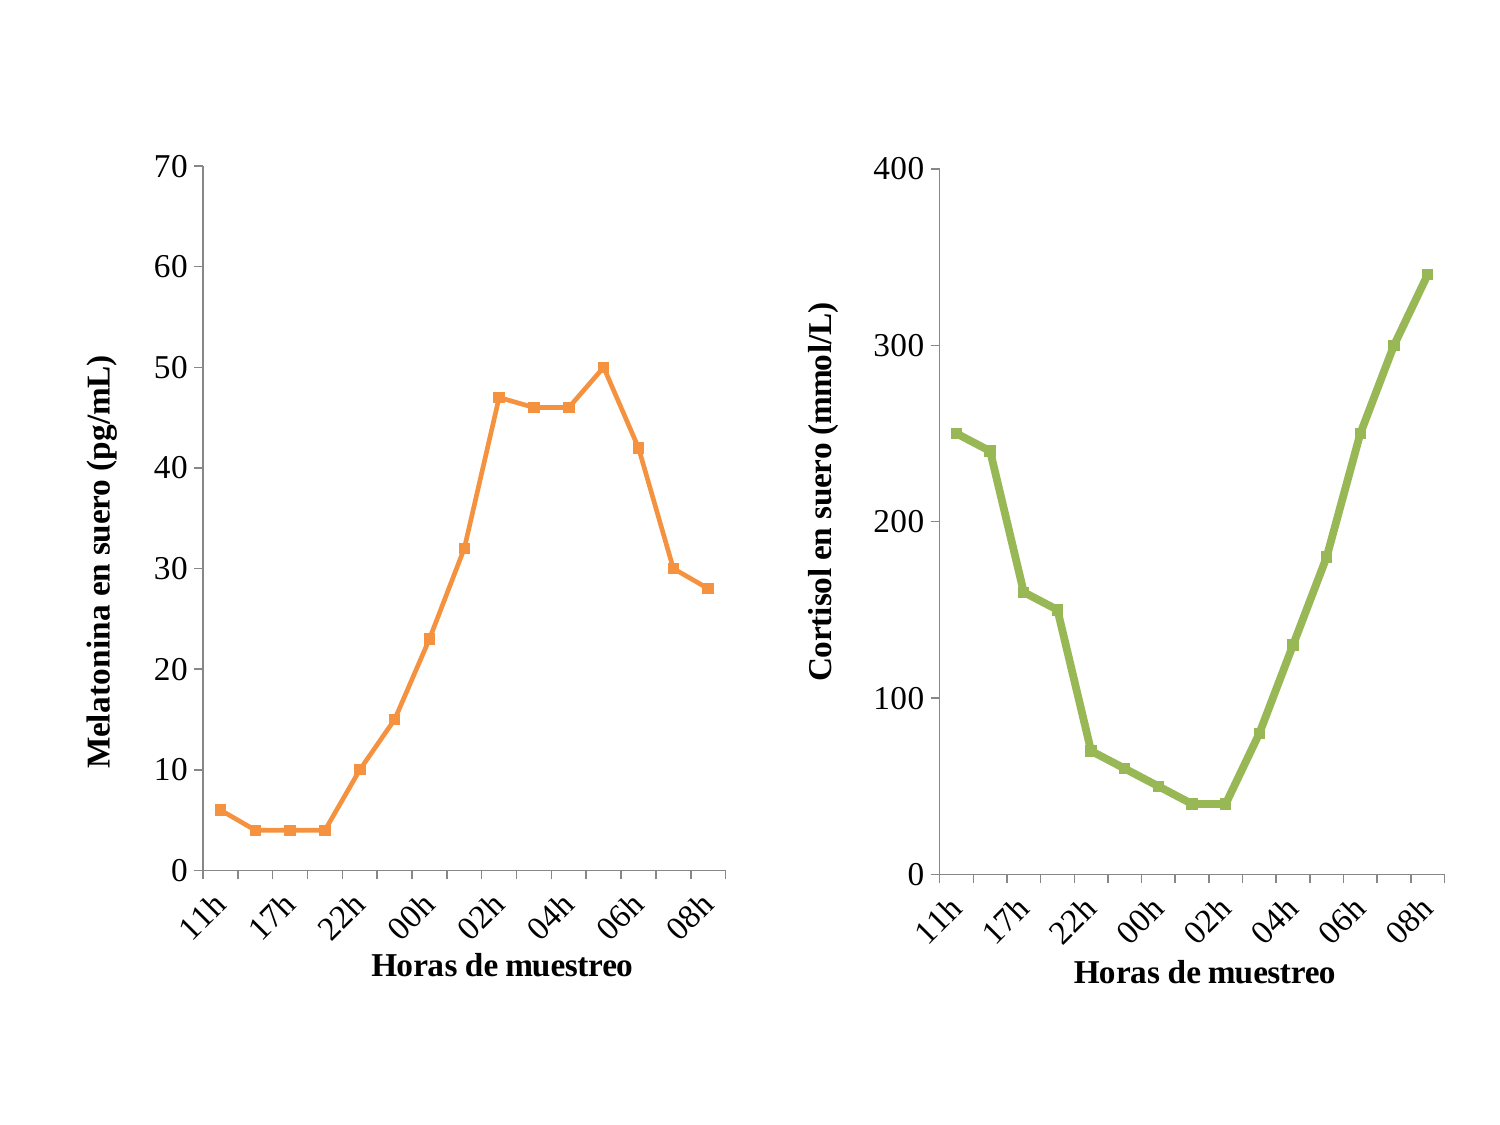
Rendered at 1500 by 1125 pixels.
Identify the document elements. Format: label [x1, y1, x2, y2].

chart [64, 136, 767, 999]
chart [785, 148, 1466, 1024]
